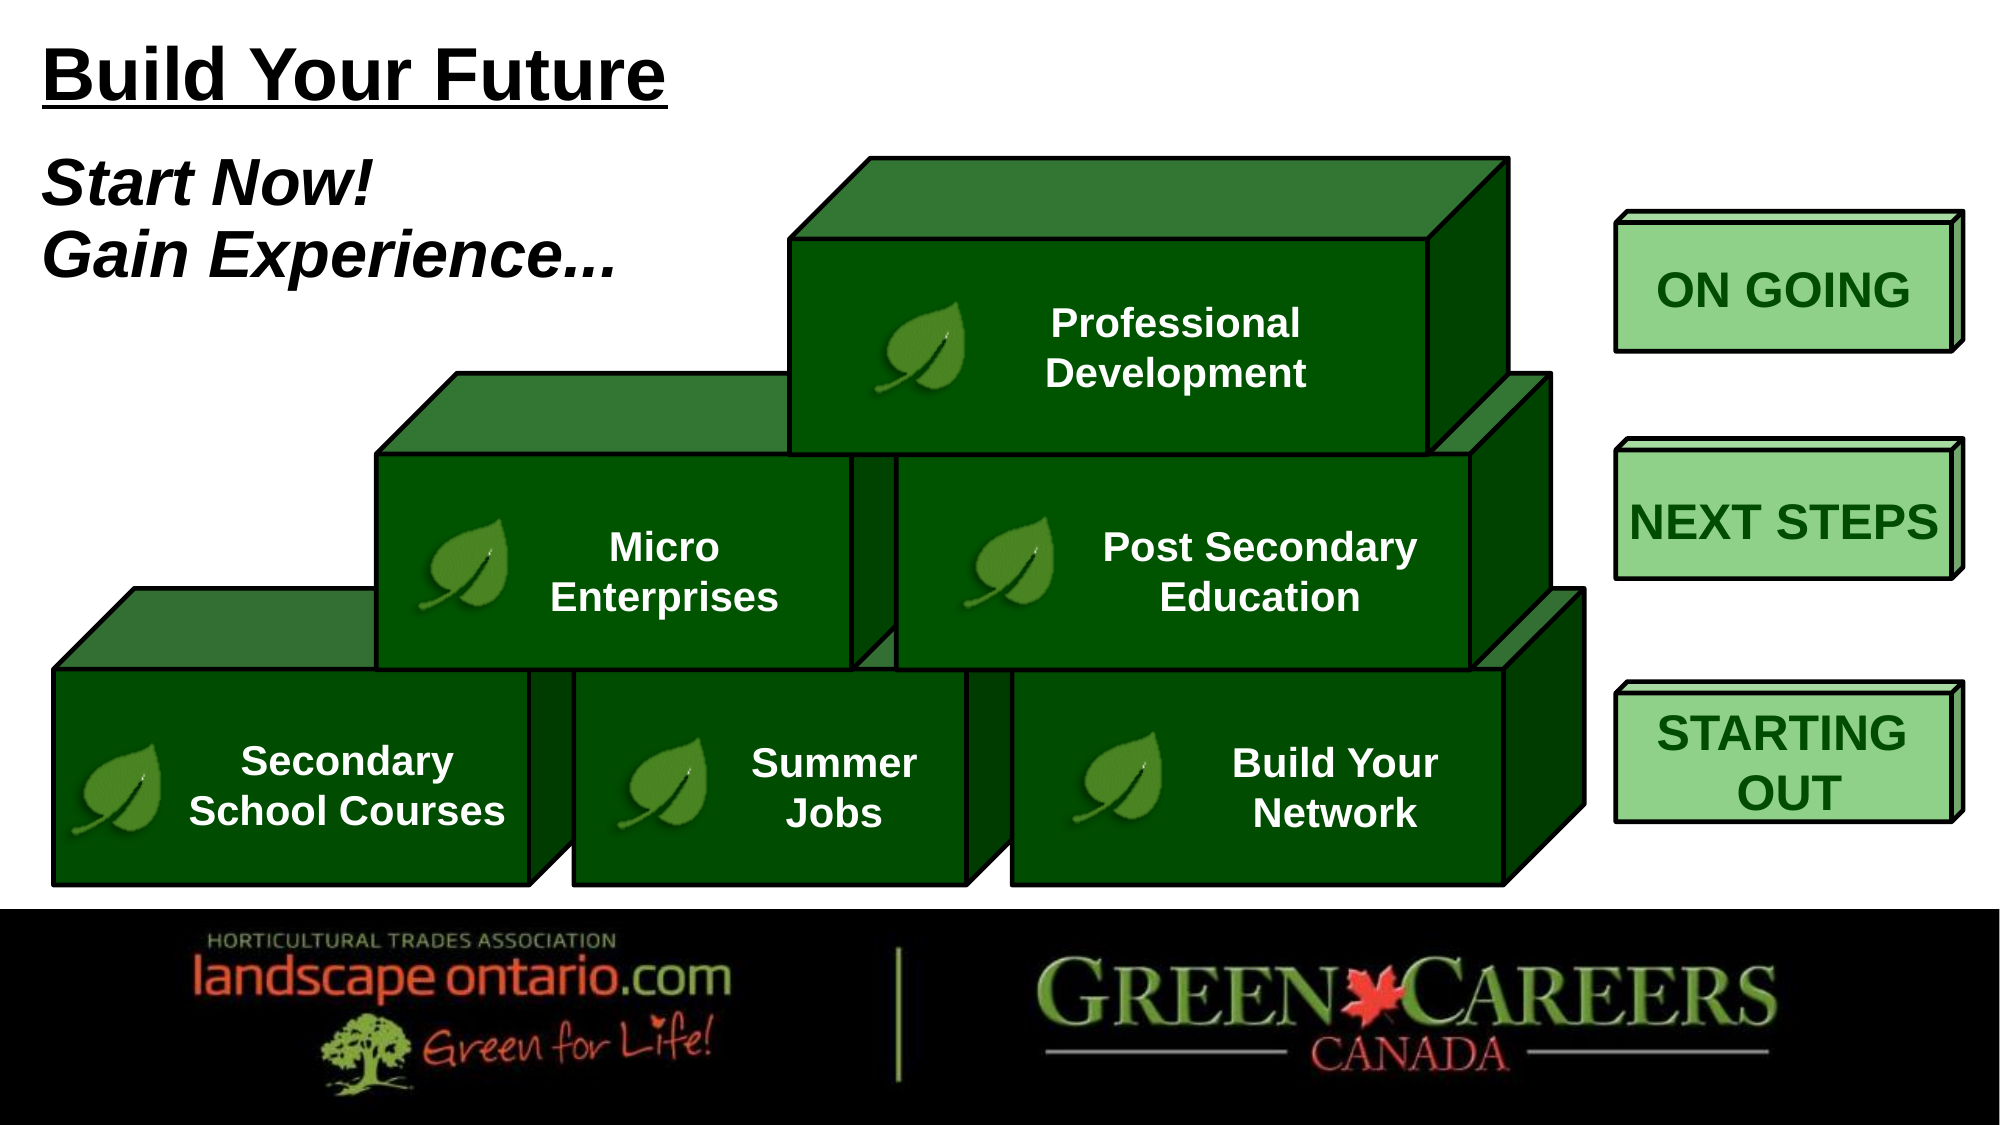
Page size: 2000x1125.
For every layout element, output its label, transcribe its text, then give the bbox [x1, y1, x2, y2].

text_box Secondary School Courses [161, 726, 533, 842]
picture [956, 514, 1060, 609]
text_box Post Secondary Education [1028, 512, 1493, 627]
text_box Build Your Network [1208, 728, 1462, 844]
text_box [1613, 325, 1966, 354]
text_box [1613, 209, 1966, 249]
text_box [1613, 557, 1966, 581]
picture [867, 300, 971, 394]
text_box NEXT STEPS [1568, 481, 2000, 557]
picture [0, 909, 2000, 1125]
text_box Micro Enterprises [505, 512, 824, 627]
text_box Professional Development [1016, 288, 1336, 404]
picture [1065, 730, 1169, 825]
text_box STARTING OUT [1615, 693, 1964, 828]
text_box ON GOING [1568, 249, 2000, 325]
text_box [787, 155, 1511, 457]
text_box Summer Jobs [724, 728, 945, 844]
text_box [894, 371, 1553, 673]
picture [410, 517, 515, 611]
text_box [374, 371, 894, 672]
text_box [1010, 586, 1587, 888]
text_box Build Your Future Start Now! Gain Experience... [26, 28, 1542, 151]
text_box [571, 667, 1010, 888]
text_box [51, 586, 571, 888]
text_box [1613, 436, 1966, 481]
text_box [1613, 679, 1966, 824]
picture [610, 736, 714, 830]
picture [64, 742, 168, 836]
